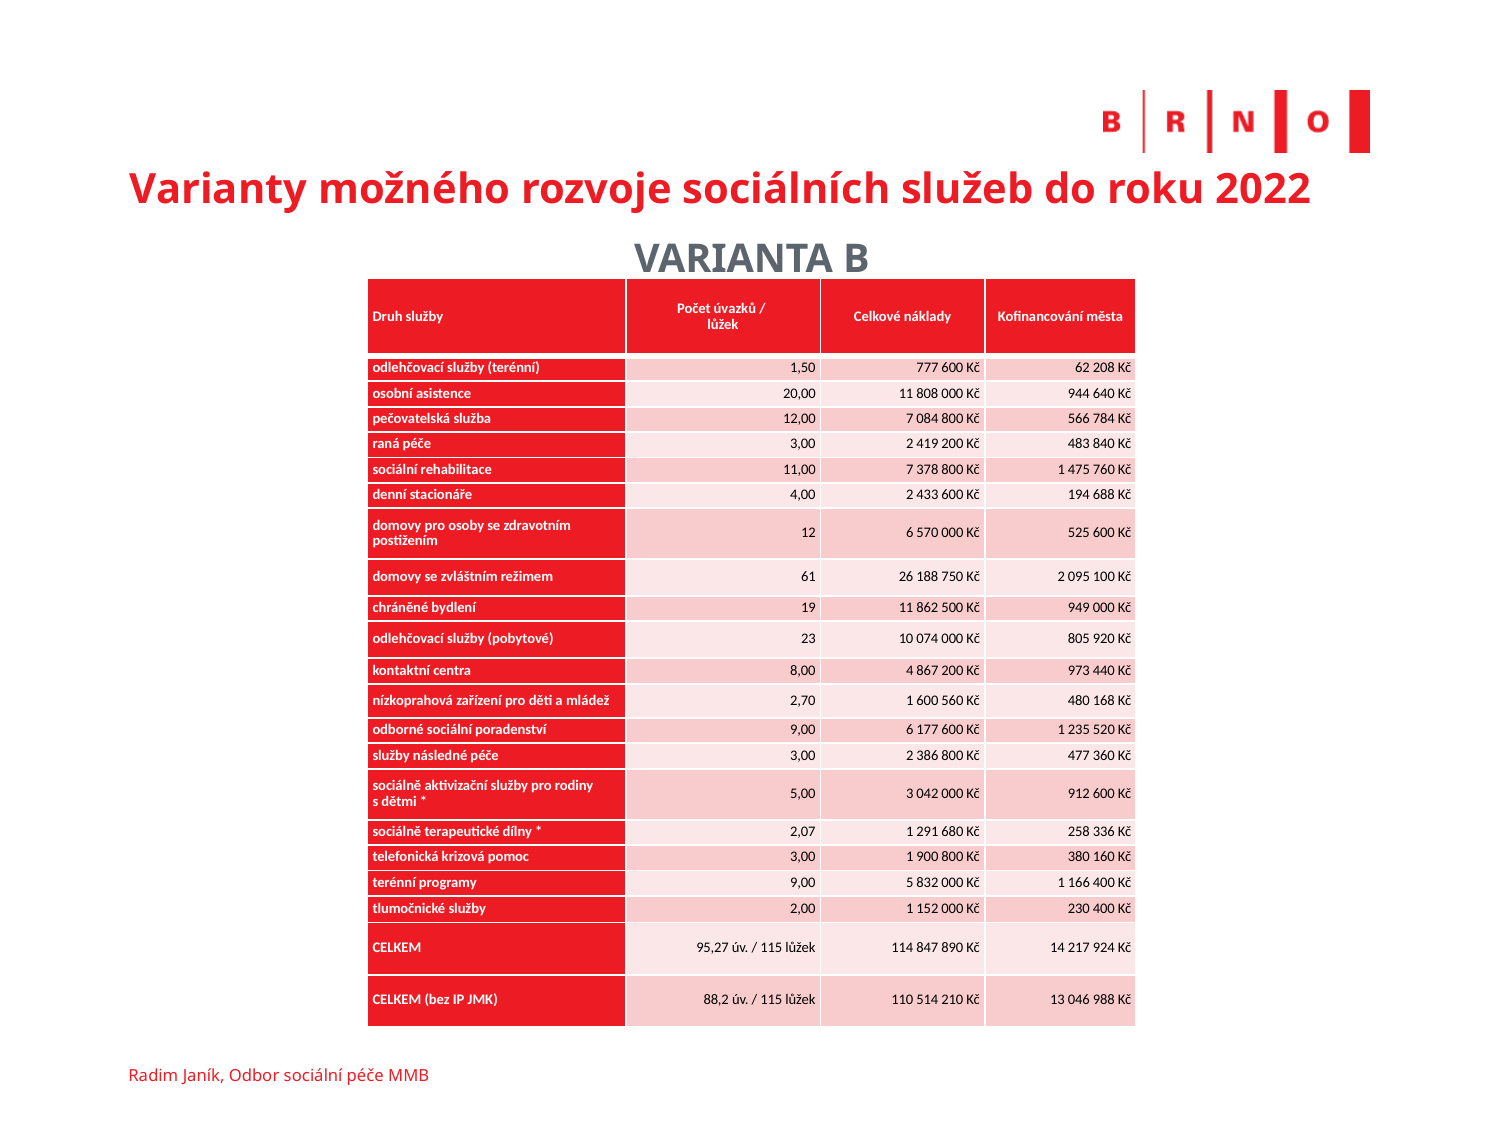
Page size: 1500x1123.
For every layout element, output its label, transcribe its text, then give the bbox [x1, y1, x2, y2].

table_cell sociální rehabilitace [368, 458, 625, 482]
table_cell 95,27 úv. / 115 lůžek [627, 923, 820, 974]
picture [1103, 90, 1370, 147]
table_cell 2,00 [627, 897, 820, 922]
table_cell pečovatelská služba [368, 408, 625, 431]
table_cell 110 514 210 Kč [821, 976, 984, 1026]
table_cell 11,00 [627, 458, 820, 482]
table_cell 12,00 [627, 408, 820, 431]
table_cell 1 900 800 Kč [821, 846, 984, 870]
table_cell 20,00 [627, 382, 820, 406]
table_cell 1 152 000 Kč [821, 897, 984, 922]
table_cell odlehčovací služby (pobytové) [368, 622, 625, 657]
table_cell 2 419 200 Kč [821, 433, 984, 457]
table_cell chráněné bydlení [368, 597, 625, 620]
table_cell 230 400 Kč [986, 897, 1135, 922]
table_cell 6 177 600 Kč [821, 719, 984, 742]
table_header Počet úvazků / lůžek [627, 279, 820, 353]
table_cell 380 160 Kč [986, 846, 1135, 870]
table_cell telefonická krizová pomoc [368, 846, 625, 870]
table_cell 5 832 000 Kč [821, 871, 984, 895]
table_cell služby následné péče [368, 744, 625, 768]
table_cell 1 600 560 Kč [821, 685, 984, 717]
table_cell 114 847 890 Kč [821, 923, 984, 974]
table_cell 483 840 Kč [986, 433, 1135, 457]
table_cell sociálně terapeutické dílny * [368, 821, 625, 844]
table_cell 1 166 400 Kč [986, 871, 1135, 895]
table_cell 62 208 Kč [986, 359, 1135, 380]
table_cell 88,2 úv. / 115 lůžek [627, 976, 820, 1026]
table_cell 19 [627, 597, 820, 620]
table_cell 1 235 520 Kč [986, 719, 1135, 742]
table_cell 777 600 Kč [821, 359, 984, 380]
table_cell 13 046 988 Kč [986, 976, 1135, 1026]
table_cell raná péče [368, 433, 625, 457]
table_cell CELKEM (bez IP JMK) [368, 976, 625, 1026]
list VARIANTA B [128, 232, 1376, 1010]
table_cell 805 920 Kč [986, 622, 1135, 657]
table_cell 61 [627, 560, 820, 595]
table_cell 2,07 [627, 821, 820, 844]
table_cell 11 808 000 Kč [821, 382, 984, 406]
table_cell odlehčovací služby (terénní) [368, 359, 625, 380]
table_cell domovy se zvláštním režimem [368, 560, 625, 595]
table_cell 525 600 Kč [986, 509, 1135, 558]
title Varianty možného rozvoje sociálních služeb do roku 2022 [129, 147, 1376, 213]
table_cell 4 867 200 Kč [821, 659, 984, 683]
table_cell 2 433 600 Kč [821, 484, 984, 507]
table_cell 912 600 Kč [986, 770, 1135, 819]
table_cell odborné sociální poradenství [368, 719, 625, 742]
table_cell 4,00 [627, 484, 820, 507]
table_header Kofinancování města [986, 279, 1135, 353]
table_cell 194 688 Kč [986, 484, 1135, 507]
table_cell 5,00 [627, 770, 820, 819]
table_cell 566 784 Kč [986, 408, 1135, 431]
table_cell 9,00 [627, 719, 820, 742]
table_cell 258 336 Kč [986, 821, 1135, 844]
table_cell 6 570 000 Kč [821, 509, 984, 558]
table_cell 480 168 Kč [986, 685, 1135, 717]
table_cell 2 386 800 Kč [821, 744, 984, 768]
table_cell 1,50 [627, 359, 820, 380]
table_cell 944 640 Kč [986, 382, 1135, 406]
table_cell tlumočnické služby [368, 897, 625, 922]
table_cell 9,00 [627, 871, 820, 895]
table_cell terénní programy [368, 871, 625, 895]
footer Radim Janík, Odbor sociální péče MMB [128, 1027, 1014, 1088]
table_cell 1 475 760 Kč [986, 458, 1135, 482]
table_cell 949 000 Kč [986, 597, 1135, 620]
table_cell 2,70 [627, 685, 820, 717]
table_cell 1 291 680 Kč [821, 821, 984, 844]
table_cell 8,00 [627, 659, 820, 683]
table_cell 3,00 [627, 846, 820, 870]
table_cell nízkoprahová zařízení pro děti a mládež [368, 685, 625, 717]
table_cell 11 862 500 Kč [821, 597, 984, 620]
table_cell 12 [627, 509, 820, 558]
table_cell 2 095 100 Kč [986, 560, 1135, 595]
table_cell 477 360 Kč [986, 744, 1135, 768]
table_header Celkové náklady [821, 279, 984, 353]
table_cell 7 084 800 Kč [821, 408, 984, 431]
table_header Druh služby [368, 279, 625, 353]
table_cell 14 217 924 Kč [986, 923, 1135, 974]
table_cell 3 042 000 Kč [821, 770, 984, 819]
table_cell domovy pro osoby se zdravotním postižením [368, 509, 625, 558]
table_cell CELKEM [368, 923, 625, 974]
table_cell denní stacionáře [368, 484, 625, 507]
table_cell 3,00 [627, 744, 820, 768]
table_cell osobní asistence [368, 382, 625, 406]
table_cell 26 188 750 Kč [821, 560, 984, 595]
table_cell sociálně aktivizační služby pro rodiny s dětmi * [368, 770, 625, 819]
table_cell kontaktní centra [368, 659, 625, 683]
table_cell 7 378 800 Kč [821, 458, 984, 482]
table_cell 973 440 Kč [986, 659, 1135, 683]
table_cell 3,00 [627, 433, 820, 457]
table_cell 23 [627, 622, 820, 657]
table_cell 10 074 000 Kč [821, 622, 984, 657]
